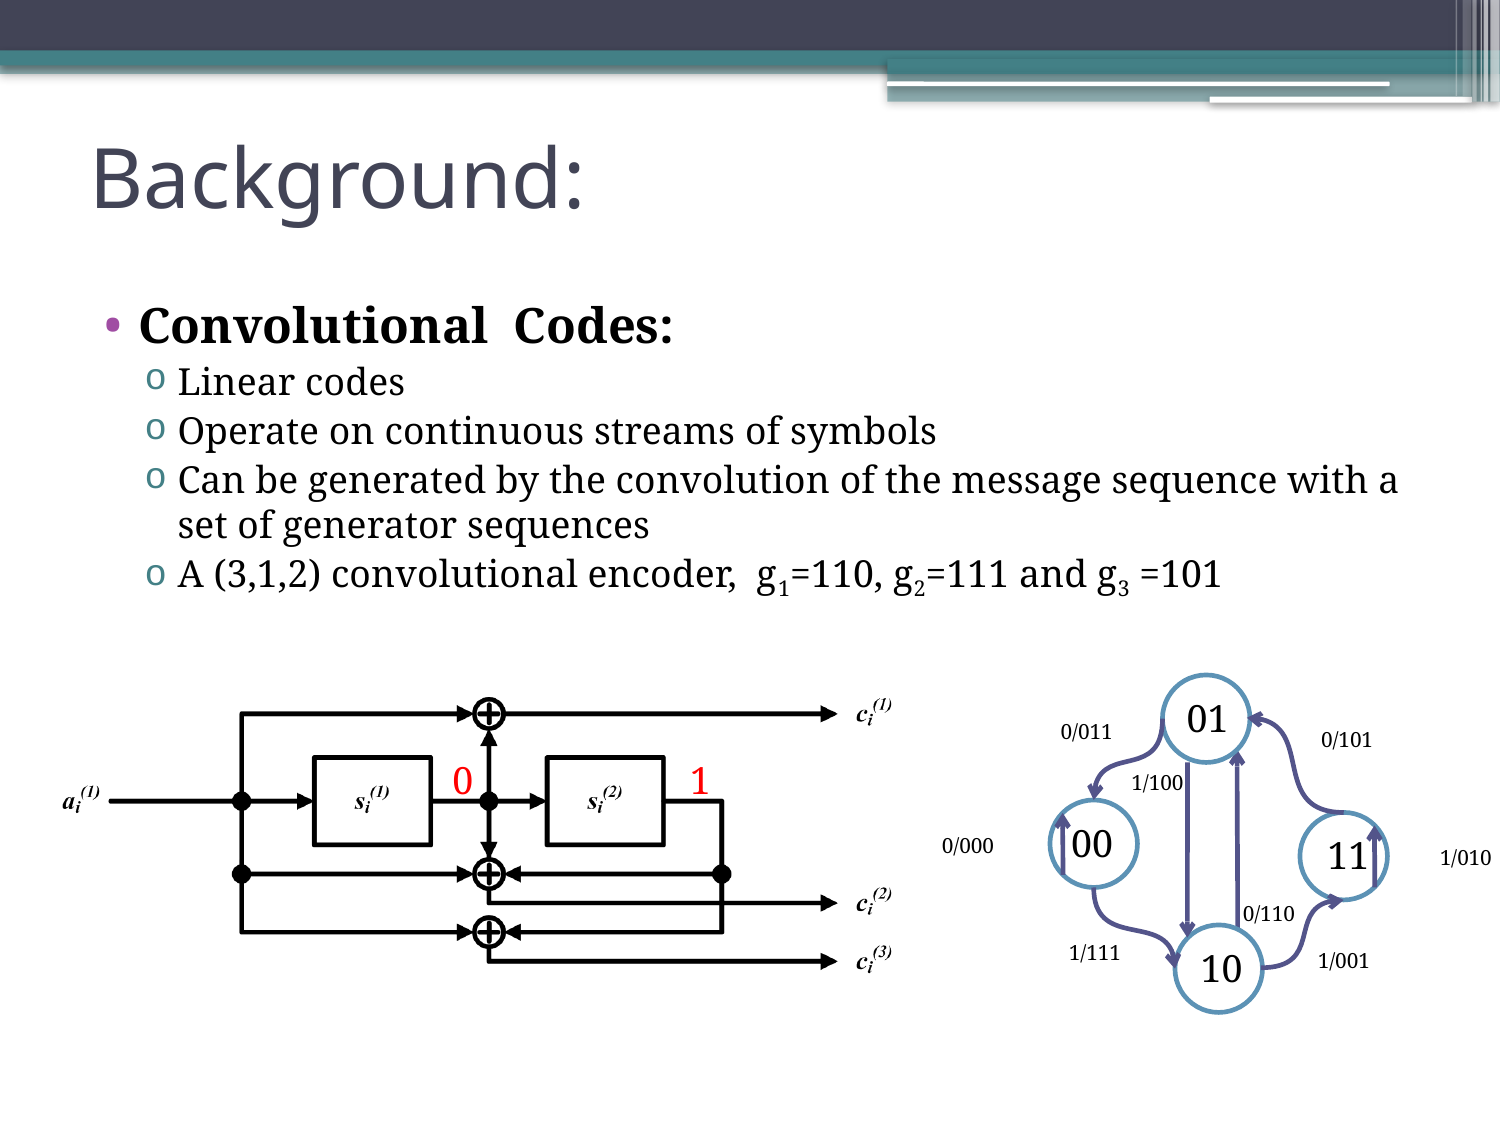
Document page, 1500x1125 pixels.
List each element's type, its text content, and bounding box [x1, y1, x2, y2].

title Background: [75, 87, 1425, 263]
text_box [37, 662, 919, 1013]
list Convolutional Codes: Linear codes Operate on continuous streams of symbols Can be generated by the convolution of the message sequence with a set of generator sequences A (3,1,2) convolutional encoder, g1=110, g2=111 and g3 =101 [75, 287, 1425, 613]
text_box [926, 674, 1500, 1013]
